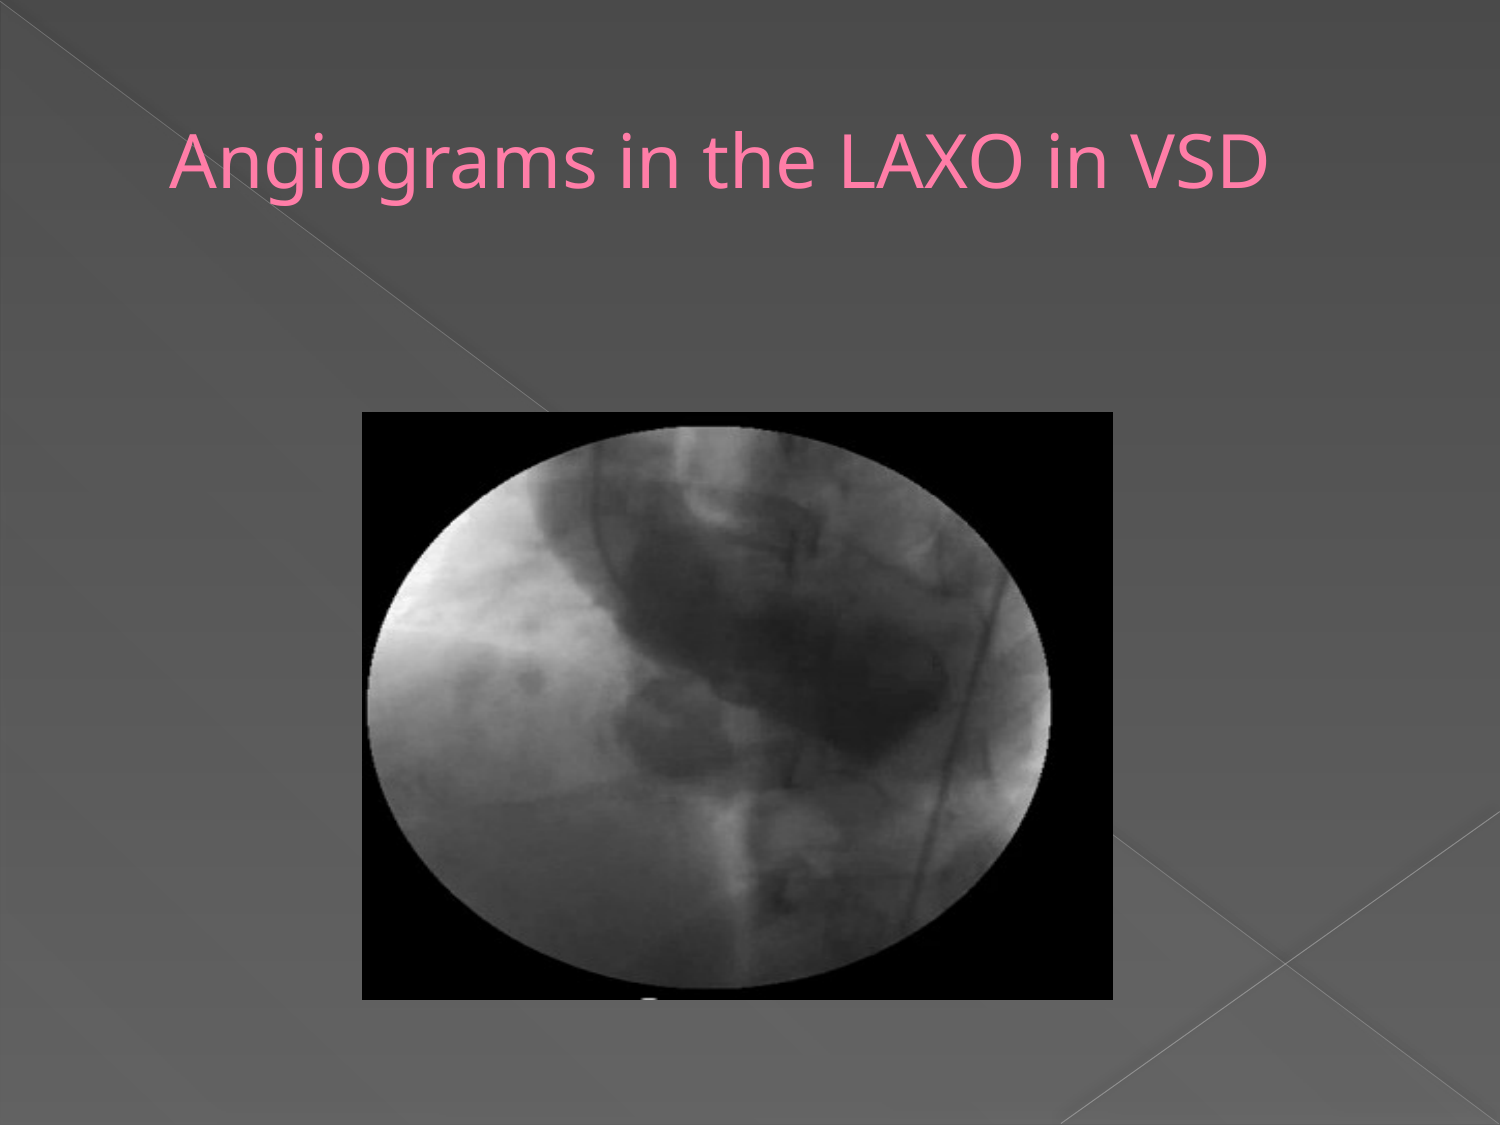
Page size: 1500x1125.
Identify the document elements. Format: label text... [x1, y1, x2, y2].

title Angiograms in the LAXO in VSD [75, 43, 1425, 274]
picture [362, 412, 1113, 1001]
